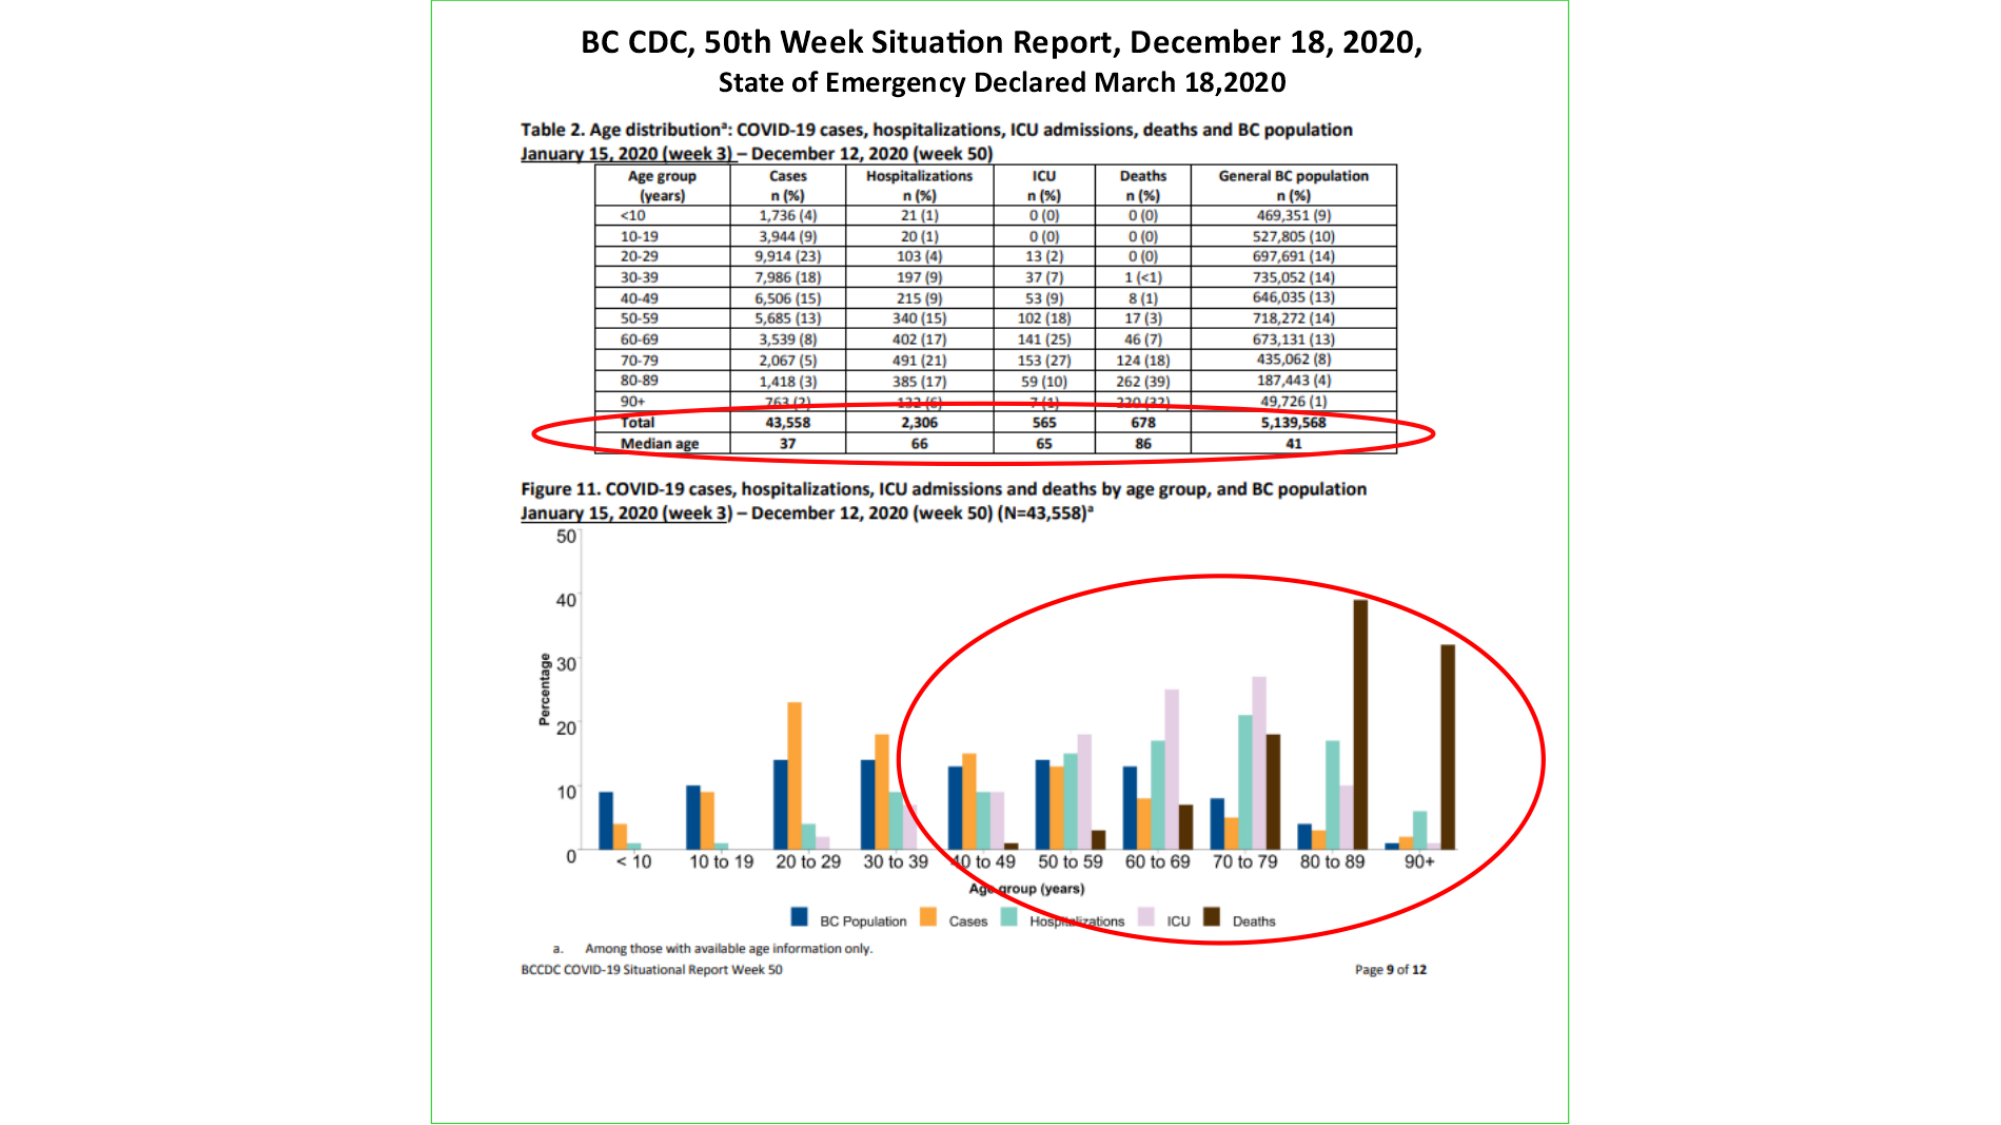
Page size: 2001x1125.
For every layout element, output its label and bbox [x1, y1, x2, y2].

picture [430, 0, 1570, 1125]
